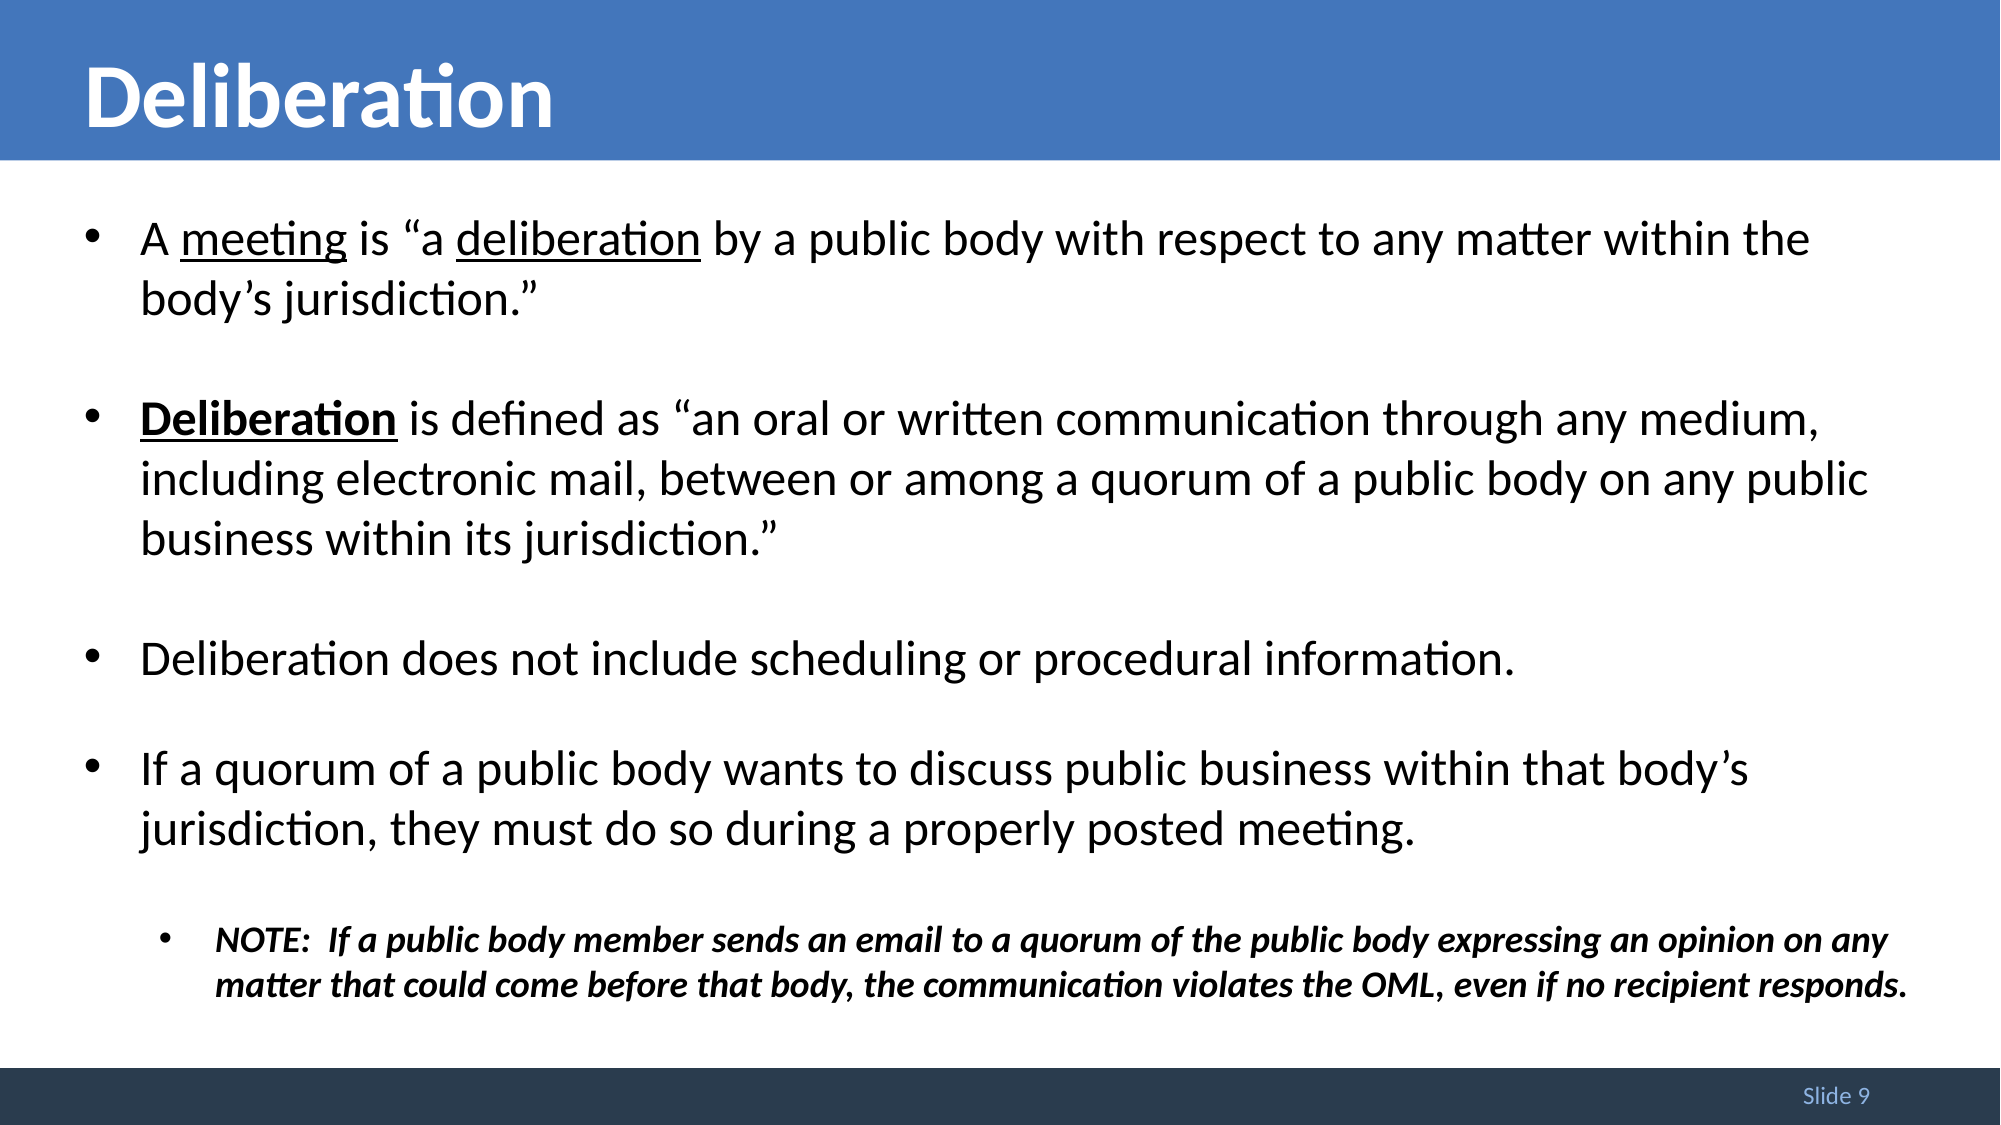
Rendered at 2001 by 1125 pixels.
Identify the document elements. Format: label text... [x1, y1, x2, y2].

slide_number Slide 9 [1436, 1065, 1886, 1125]
text_box A meeting is “a deliberation by a public body with respect to any matter within the body’s jurisdiction.” Deliberation is defined as “an oral or written communication through any medium, including electronic mail, between or among a quorum of a public body on any public business within its jurisdiction.” Deliberation does not include scheduling or procedural information. If a quorum of a public body wants to discuss public business within that body’s jurisdiction, they must do so during a properly posted meeting. NOTE: If a public body member sends an email to a quorum of the public body expressing an opinion on any matter that could come before that body, the communication violates the OML, even if no recipient responds. [69, 197, 1966, 1058]
title Deliberation [69, 28, 1722, 160]
